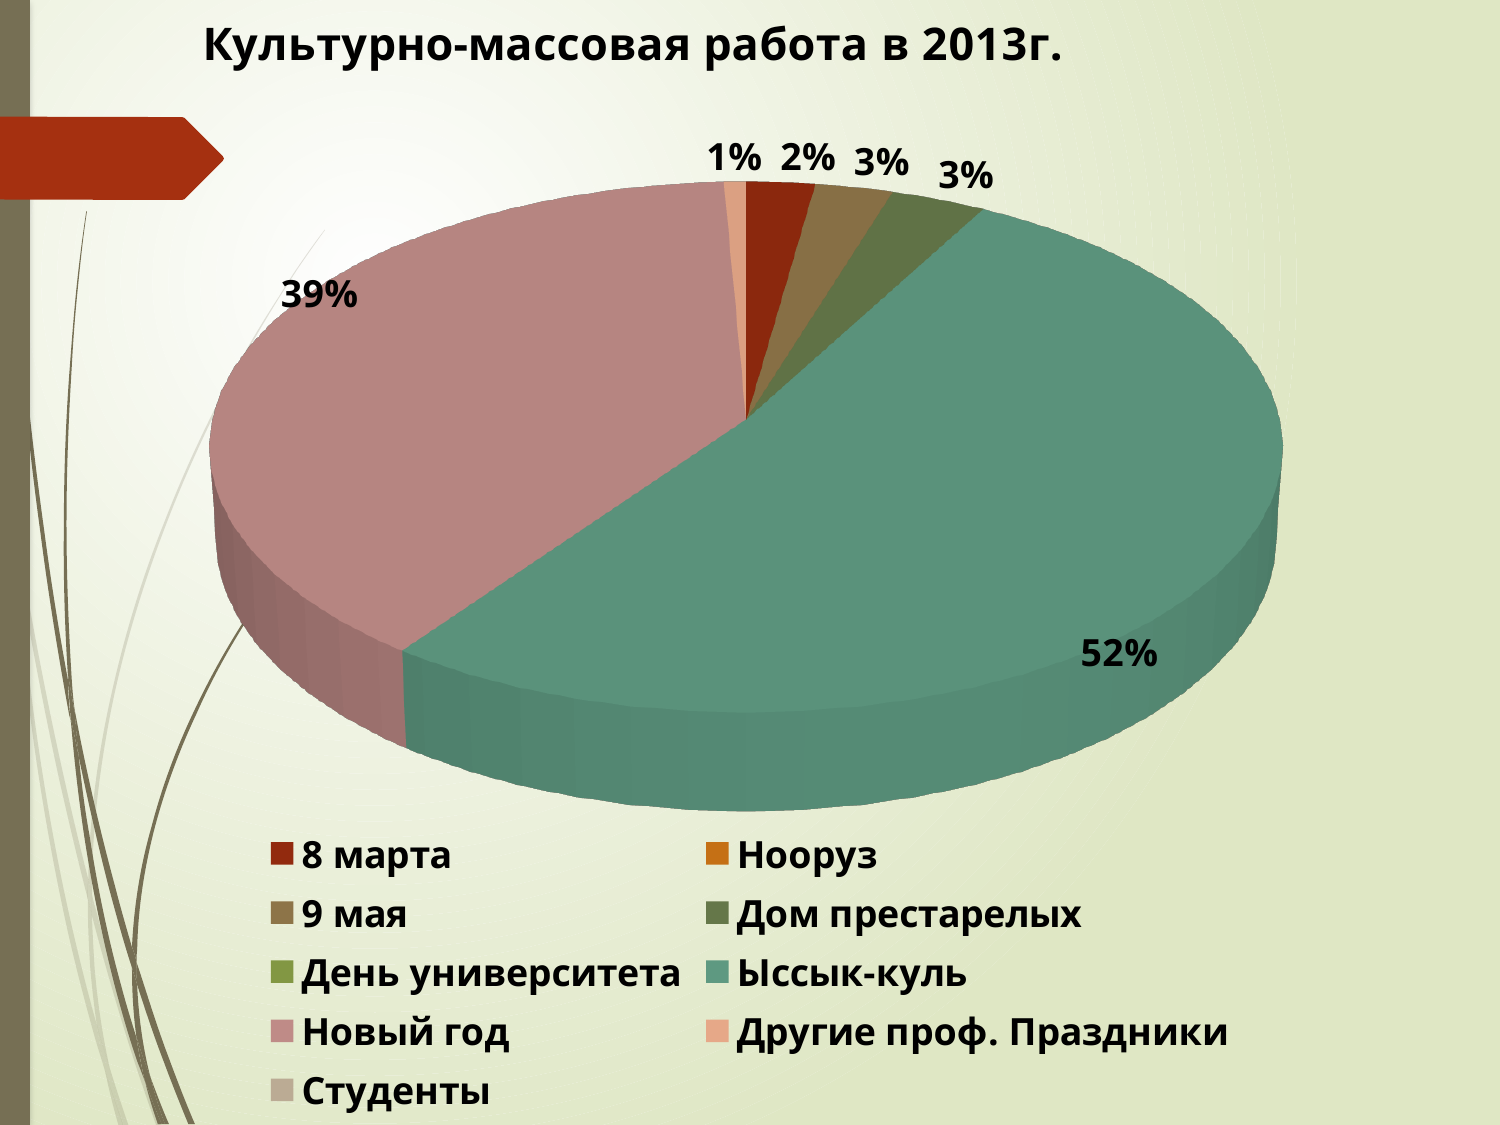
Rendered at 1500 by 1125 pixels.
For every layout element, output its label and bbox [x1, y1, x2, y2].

chart [0, 0, 1500, 1124]
